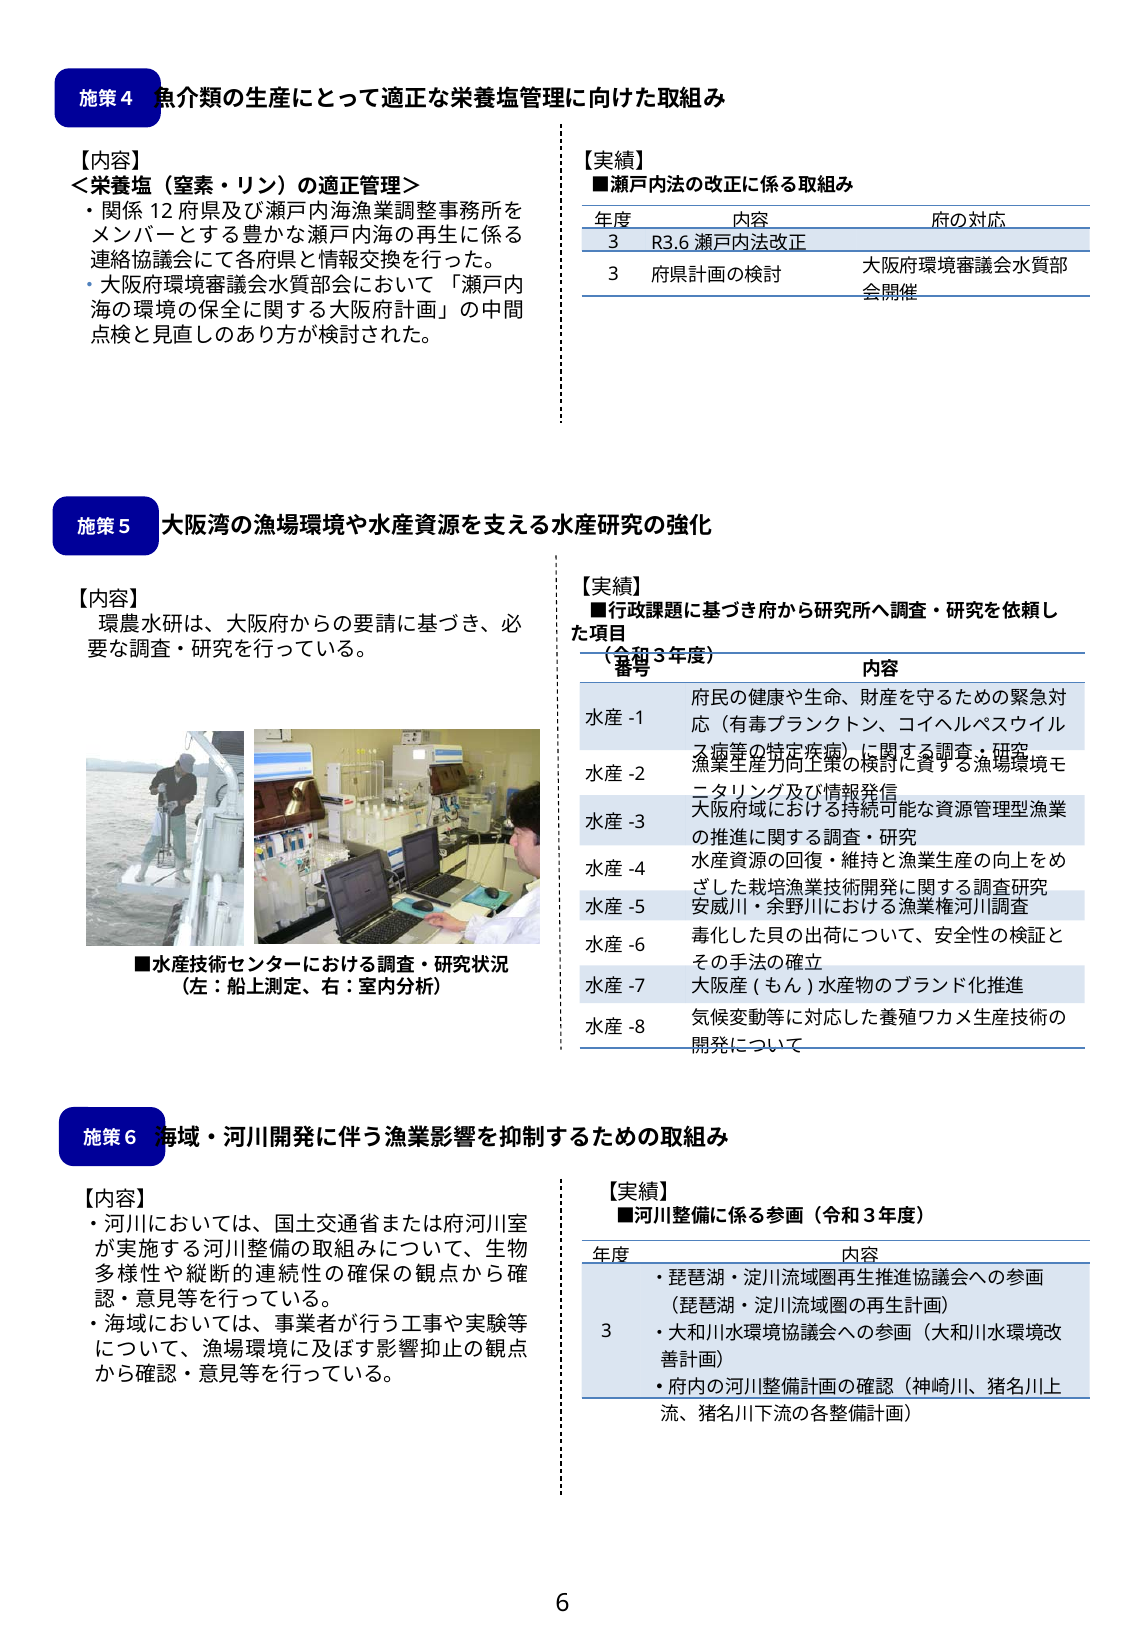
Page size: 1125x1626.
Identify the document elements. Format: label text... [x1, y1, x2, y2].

text_box 【内容】 環農水研は、大阪府からの要請に基づき、必要な調査・研究を行っている。 [52, 578, 537, 669]
text_box 【実績】 ■行政課題に基づき府から研究所へ調査・研究を依頼した項目 （令和３年度） [566, 566, 1088, 674]
table_cell ・琵琶湖・淀川流域圏再生推進協議会への参画（琵琶湖・淀川流域圏の再生計画） ・大和川水環境協議会への参画（大和川水環境改善計画） ・府内の河川整備計画の確認（神崎川、猪名川上流、猪名川下流の各整備計画） [641, 1264, 1090, 1397]
table_header 内容 [641, 1241, 1090, 1262]
table_cell 安威川・余野川における漁業権河川調査 [686, 890, 1085, 920]
text_box 【実績】 ■河川整備に係る参画（令和３年度） [582, 1171, 1091, 1257]
table_cell 水産資源の回復・維持と漁業生産の向上をめざした栽培漁業技術開発に関する調査研究 [686, 845, 1085, 890]
table_cell 水産-7 [580, 965, 686, 1003]
text_box 施策６ [58, 1106, 164, 1167]
text_box 大阪湾の漁場環境や水産資源を支える水産研究の強化 [146, 503, 728, 546]
table_cell 水産-5 [580, 890, 686, 920]
text_box 魚介類の生産にとって適正な栄養塩管理に向けた取組み [138, 76, 742, 119]
text_box ■水産技術センターにおける調査・研究状況 （左：船上測定、右：室内分析） [82, 947, 541, 1005]
table_cell 水産-8 [580, 1003, 686, 1047]
table_cell 水産-2 [580, 750, 686, 795]
table_header 番号 [580, 654, 686, 682]
table_cell 3 [582, 252, 645, 295]
table_cell 大阪産(もん)水産物のブランド化推進 [686, 965, 1085, 1003]
table_cell 3 [582, 229, 645, 250]
table_header 内容 [686, 654, 1085, 682]
text_box 【実績】 ■瀬戸内法の改正に係る取組み [565, 139, 1066, 203]
table_cell 水産-3 [580, 795, 686, 845]
table_cell 毒化した貝の出荷について、安全性の検証とその手法の確立 [686, 920, 1085, 965]
table_cell 府民の健康や生命、財産を守るための緊急対応（有毒プランクトン、コイヘルペスウイルス病等の特定疾病）に関する調査・研究 [686, 683, 1085, 750]
picture [253, 728, 541, 944]
text_box 施策４ [54, 68, 160, 128]
table_header 内容 [645, 206, 856, 227]
text_box 【内容】 ＜栄養塩（窒素・リン）の適正管理＞ ・関係12府県及び瀬戸内海漁業調整事務所をメンバーとする豊かな瀬戸内海の再生に係る連絡協議会にて各府県と情報交換を行った。 ・大阪府環境審議会水質部会において 「瀬戸内海の環境の保全に関する大阪府計画」の中間点検と見直しのあり方が検討された。 [54, 139, 539, 355]
table_header 年度 [582, 1241, 641, 1262]
table_cell 水産-4 [580, 845, 686, 890]
table_cell 水産-6 [580, 920, 686, 965]
table_cell R3.6瀬戸内法改正 [645, 229, 856, 250]
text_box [555, 555, 562, 1050]
table_cell 水産-1 [580, 683, 686, 750]
table_cell [856, 229, 1090, 250]
table_cell 大阪府環境審議会水質部会開催 [856, 252, 1090, 295]
text_box 海域・河川開発に伴う漁業影響を抑制するための取組み [139, 1115, 745, 1158]
table_header 府の対応 [856, 206, 1090, 227]
picture [86, 731, 244, 946]
table_cell 府県計画の検討 [645, 252, 856, 295]
table_header 年度 [582, 206, 645, 227]
text_box 施策５ [52, 496, 158, 556]
table_cell 3 [582, 1264, 641, 1397]
table_cell 漁業生産力向上策の検討に資する漁場環境モニタリング及び情報発信 [686, 750, 1085, 795]
table_cell 気候変動等に対応した養殖ワカメ生産技術の開発について [686, 1003, 1085, 1047]
table_cell 大阪府域における持続可能な資源管理型漁業の推進に関する調査・研究 [686, 795, 1085, 845]
text_box 6 [0, 1579, 1125, 1625]
text_box 【内容】 ・河川においては、国土交通省または府河川室が実施する河川整備の取組みについて、生物多様性や縦断的連続性の確保の観点から確認・意見等を行っている。 ・海域においては、事業者が行う工事や実験等について、漁場環境に及ぼす影響抑止の観点から確認・意見等を行っている。 [58, 1178, 544, 1493]
